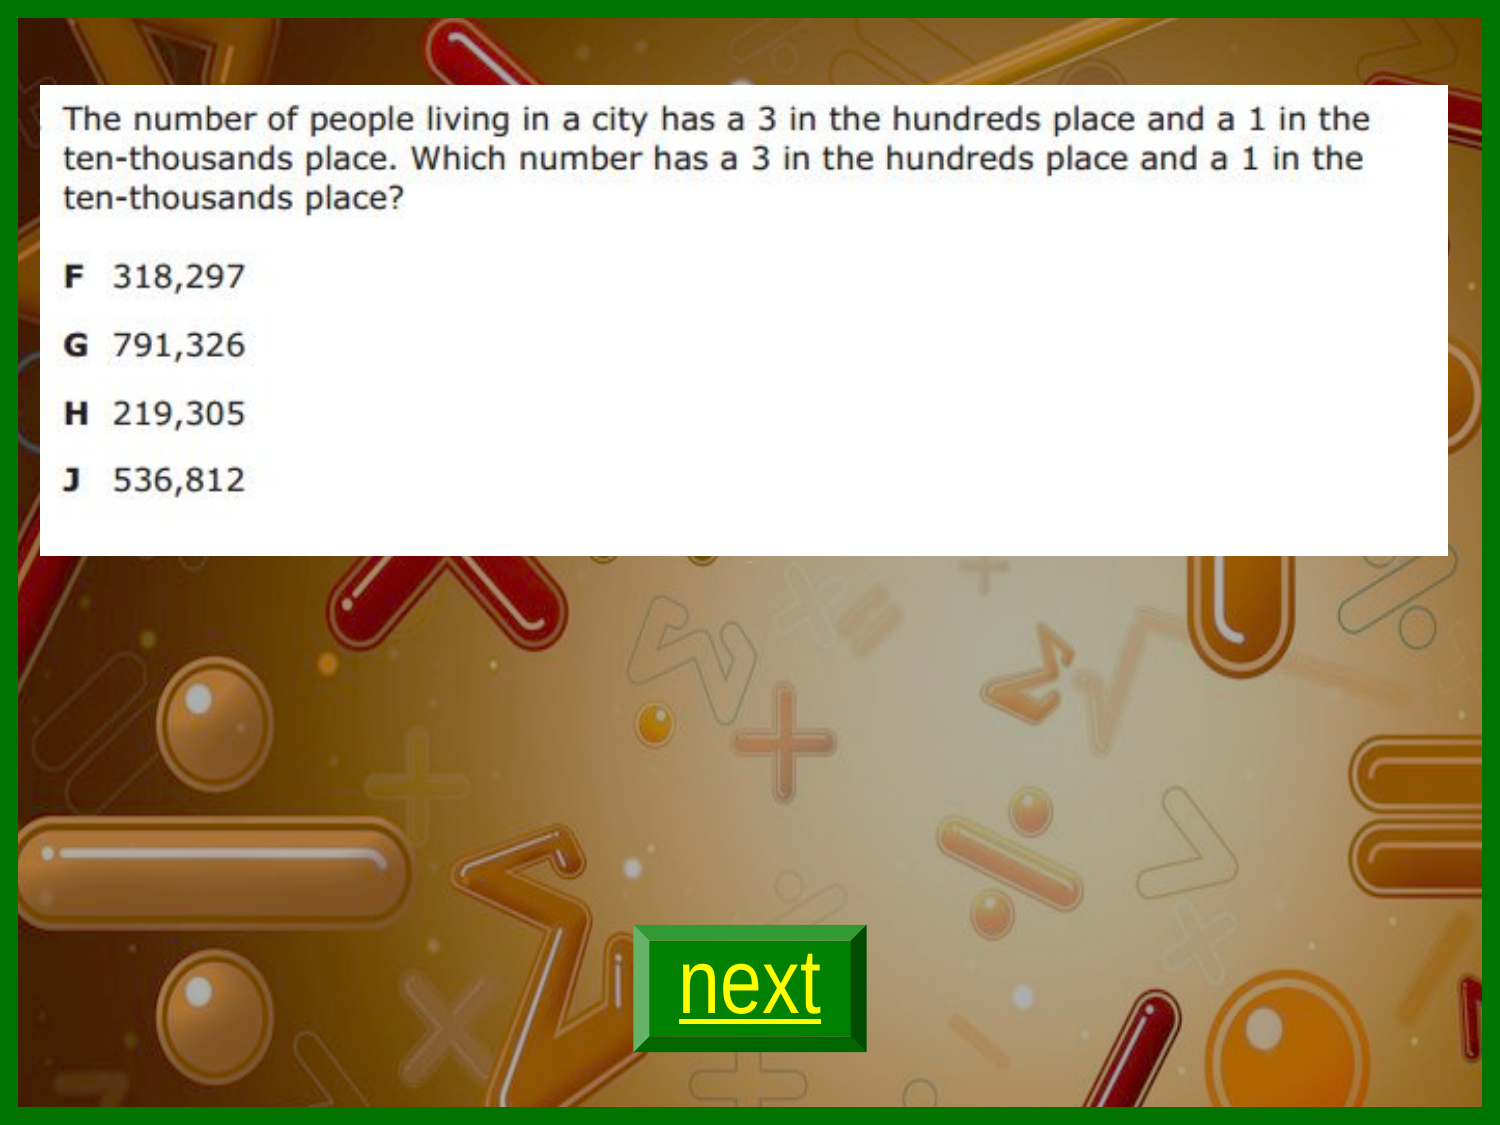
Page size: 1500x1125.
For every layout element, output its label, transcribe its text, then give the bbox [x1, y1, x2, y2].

text_box next [633, 924, 867, 1053]
list 2 x 2 [0, 0, 1500, 1125]
picture [40, 85, 1449, 556]
